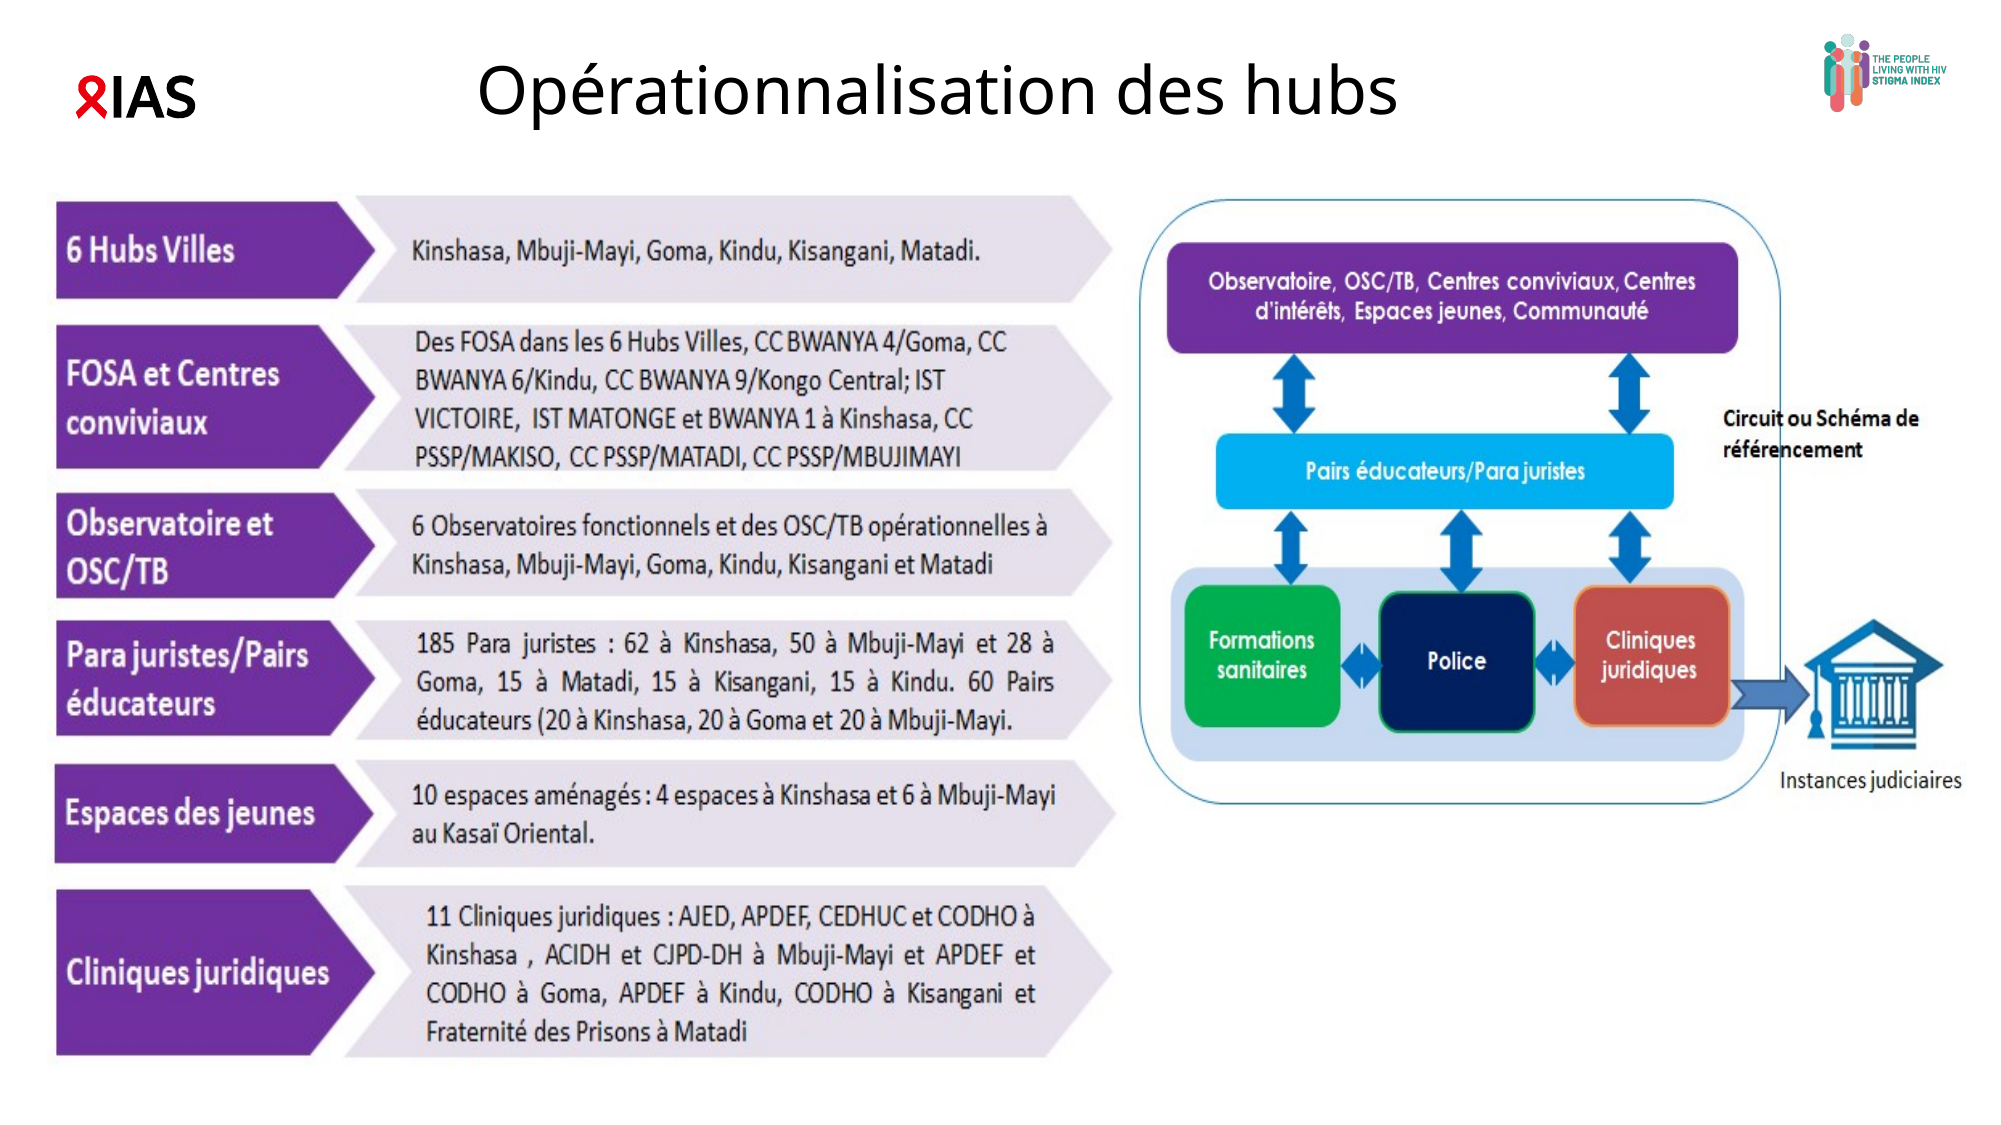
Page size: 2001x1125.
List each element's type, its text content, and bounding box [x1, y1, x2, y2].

picture [46, 192, 1966, 1068]
title Opérationnalisation des hubs [460, 33, 1856, 153]
picture [1823, 32, 1947, 113]
